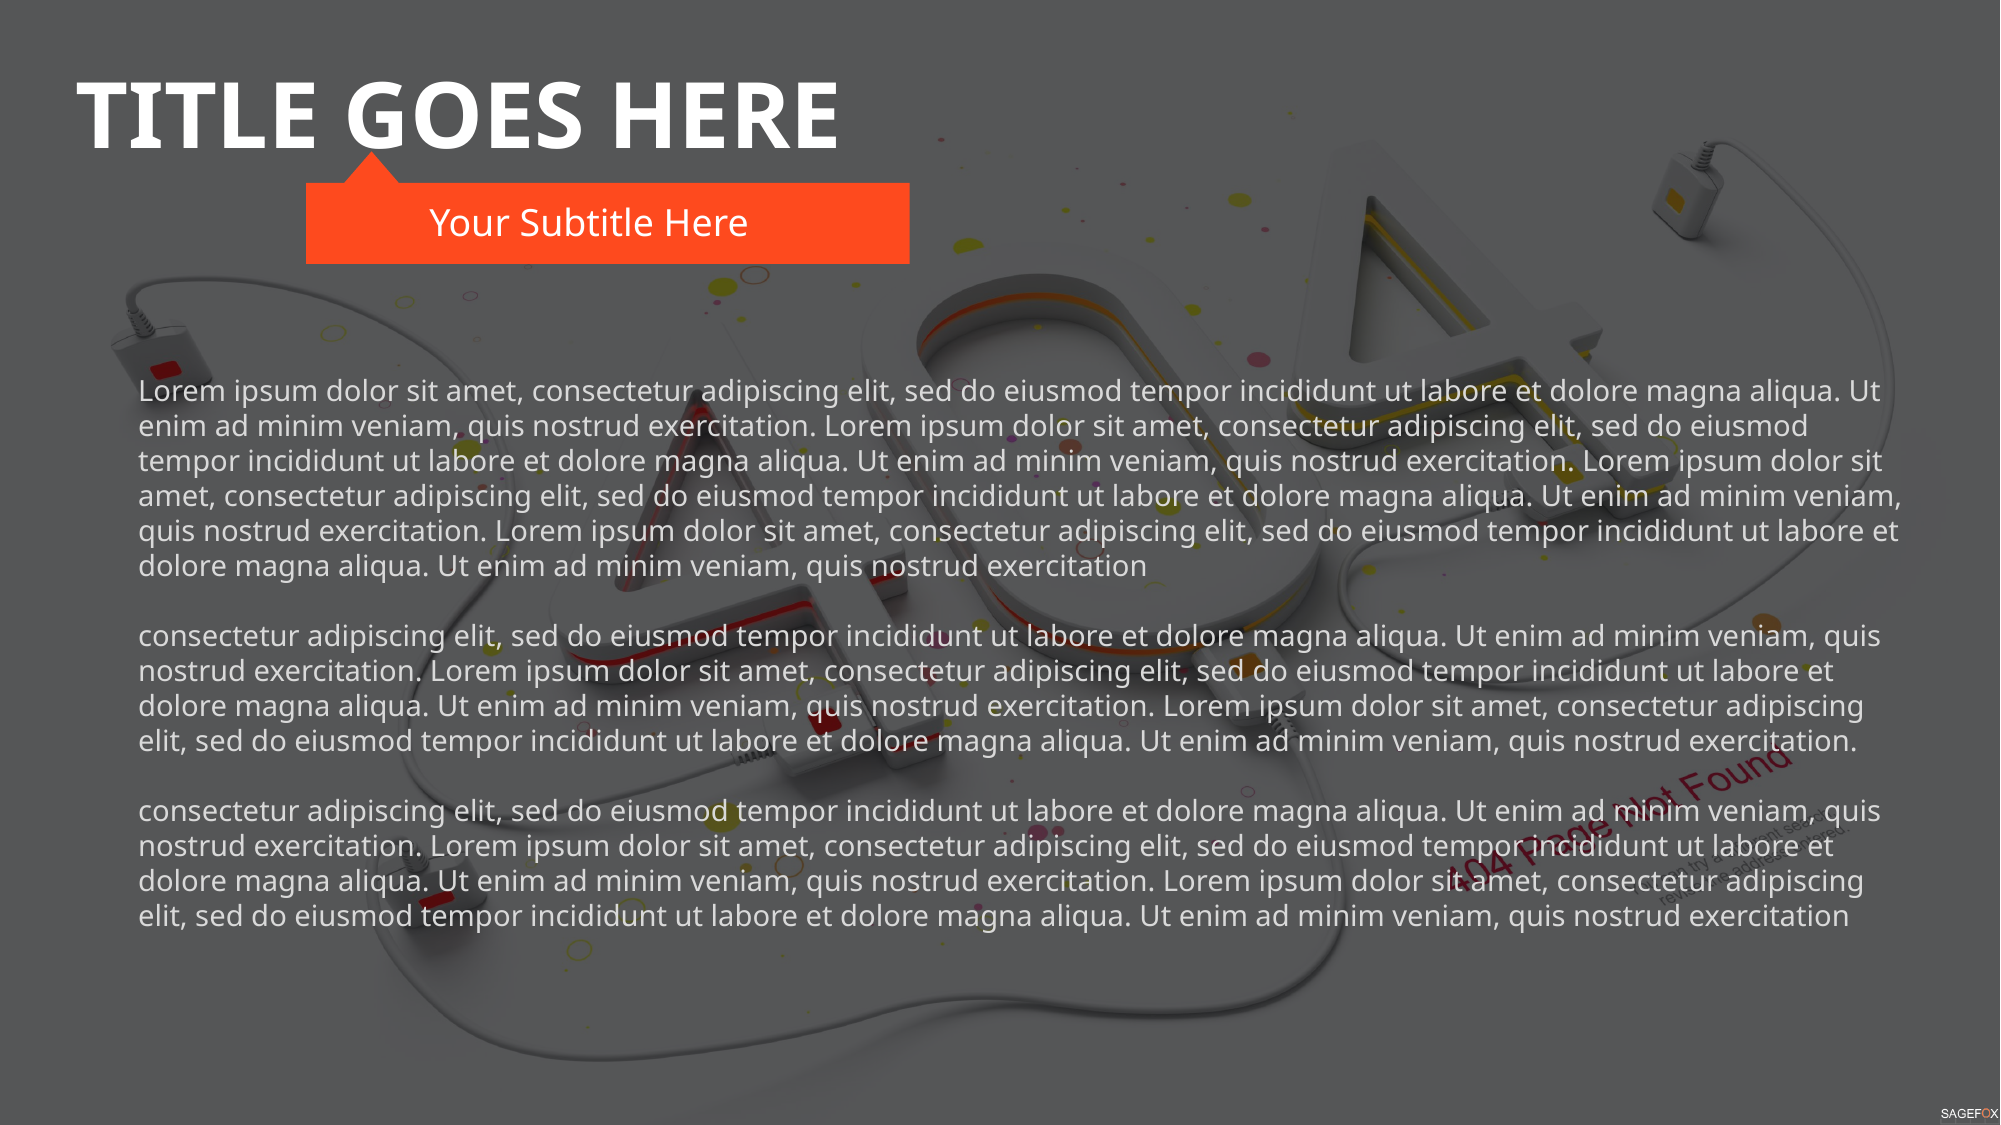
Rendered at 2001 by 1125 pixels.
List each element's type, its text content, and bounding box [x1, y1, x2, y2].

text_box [306, 151, 910, 264]
text_box TITLE GOES HERE [60, 49, 965, 175]
text_box Lorem ipsum dolor sit amet, consectetur adipiscing elit, sed do eiusmod tempor incididunt ut labore et dolore magna aliqua. Ut enim ad minim veniam, quis nostrud exercitation. Lorem ipsum dolor sit amet, consectetur adipiscing elit, sed do eiusmod tempor incididunt ut labore et dolore magna aliqua. Ut enim ad minim veniam, quis nostrud exercitation. Lorem ipsum dolor sit amet, consectetur adipiscing elit, sed do eiusmod tempor incididunt ut labore et dolore magna aliqua. Ut enim ad minim veniam, quis nostrud exercitation. Lorem ipsum dolor sit amet, consectetur adipiscing elit, sed do eiusmod tempor incididunt ut labore et dolore magna aliqua. Ut enim ad minim veniam, quis nostrud exercitation consectetur adipiscing elit, sed do eiusmod tempor incididunt ut labore et dolore magna aliqua. Ut enim ad minim veniam, quis nostrud exercitation. Lorem ipsum dolor sit amet, consectetur adipiscing elit, sed do eiusmod tempor incididunt ut labore et dolore magna aliqua. Ut enim ad minim veniam, quis nostrud exercitation. Lorem ipsum dolor sit amet, consectetur adipiscing elit, sed do eiusmod tempor incididunt ut labore et dolore magna aliqua. Ut enim ad minim veniam, quis nostrud exercitation. consectetur adipiscing elit, sed do eiusmod tempor incididunt ut labore et dolore magna aliqua. Ut enim ad minim veniam, quis nostrud exercitation. Lorem ipsum dolor sit amet, consectetur adipiscing elit, sed do eiusmod tempor incididunt ut labore et dolore magna aliqua. Ut enim ad minim veniam, quis nostrud exercitation. Lorem ipsum dolor sit amet, consectetur adipiscing elit, sed do eiusmod tempor incididunt ut labore et dolore magna aliqua. Ut enim ad minim veniam, quis nostrud exercitation [123, 365, 1930, 940]
picture [1940, 0, 2001, 1125]
